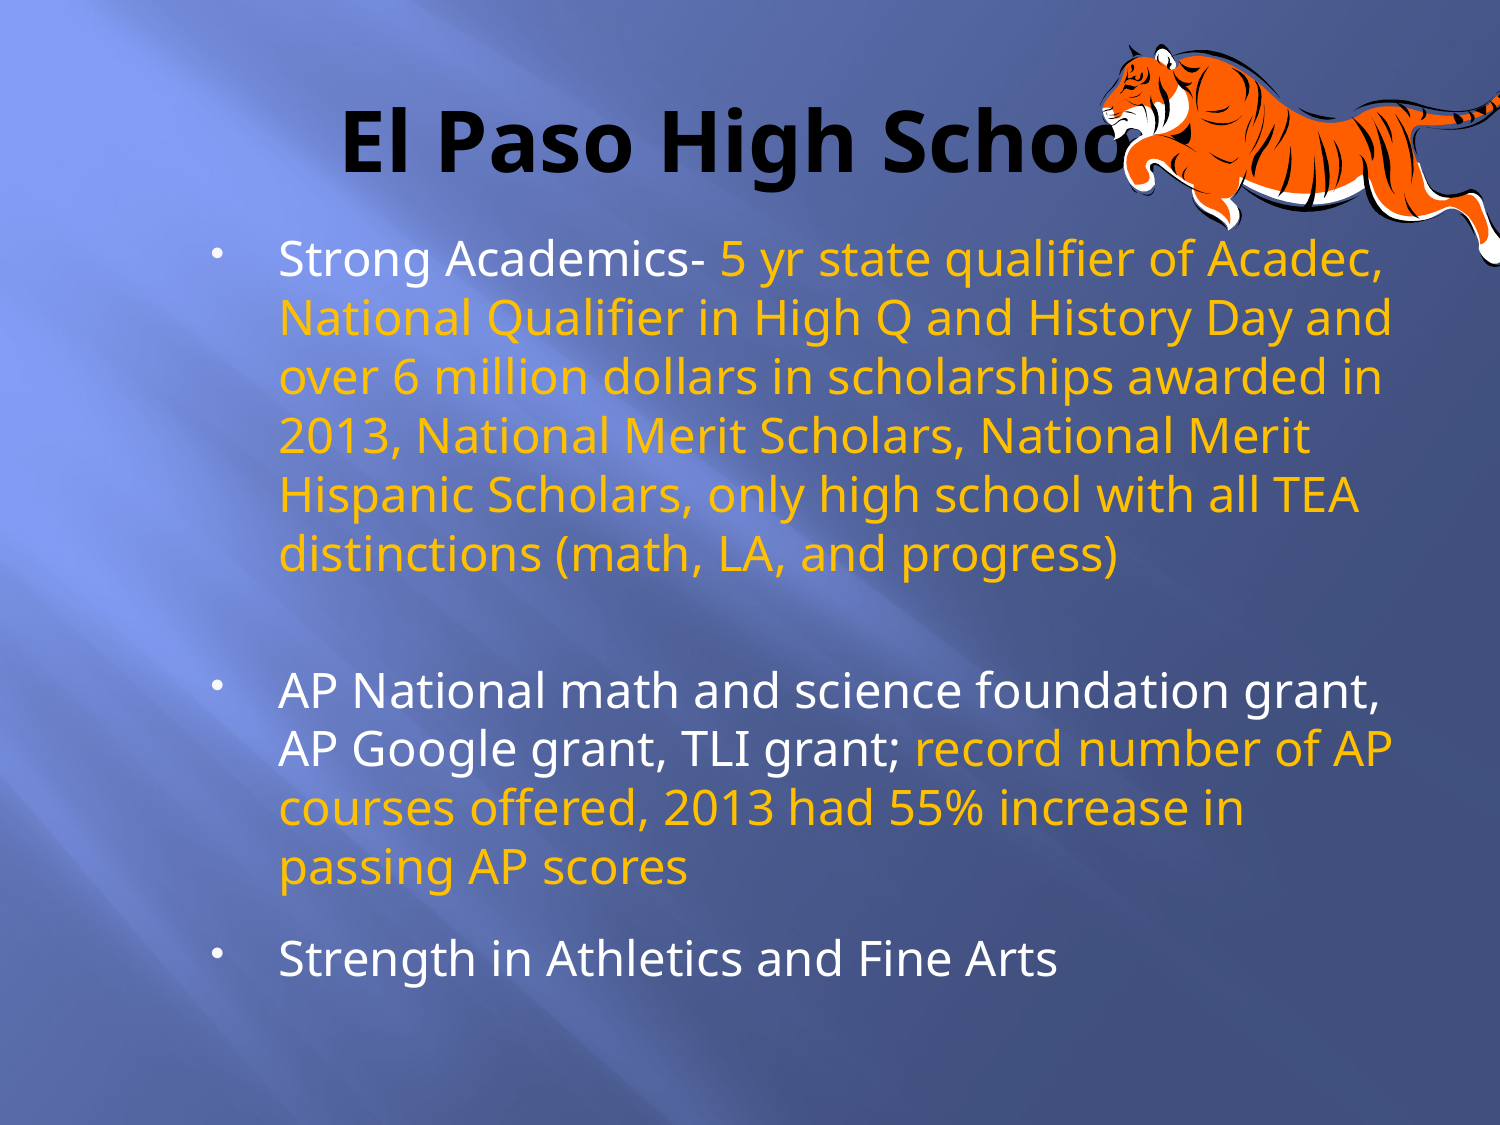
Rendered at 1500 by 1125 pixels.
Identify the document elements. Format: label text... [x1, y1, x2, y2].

picture [1099, 24, 1500, 279]
list Strong Academics- 5 yr state qualifier of Acadec, National Qualifier in High Q and History Day and over 6 million dollars in scholarships awarded in 2013, National Merit Scholars, National Merit Hispanic Scholars, only high school with all TEA distinctions (math, LA, and progress) AP National math and science foundation grant, AP Google grant, TLI grant; record number of AP courses offered, 2013 had 55% increase in passing AP scores Strength in Athletics and Fine Arts [174, 151, 1413, 1040]
title El Paso High School [75, 45, 1099, 233]
